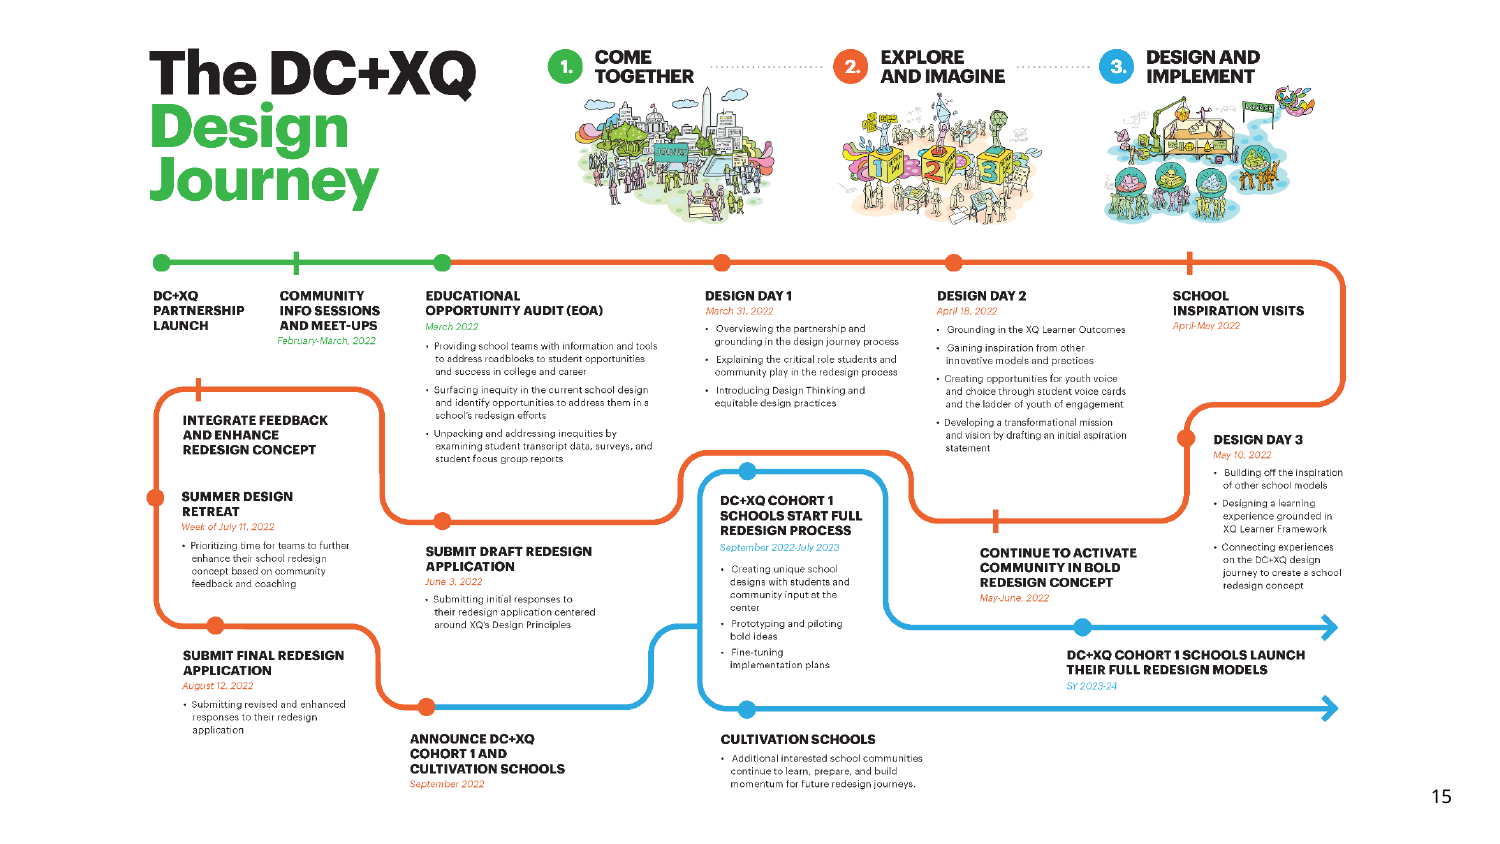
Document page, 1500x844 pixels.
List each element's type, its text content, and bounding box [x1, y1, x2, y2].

picture [97, 0, 1403, 844]
slide_number 15 [1407, 764, 1468, 830]
